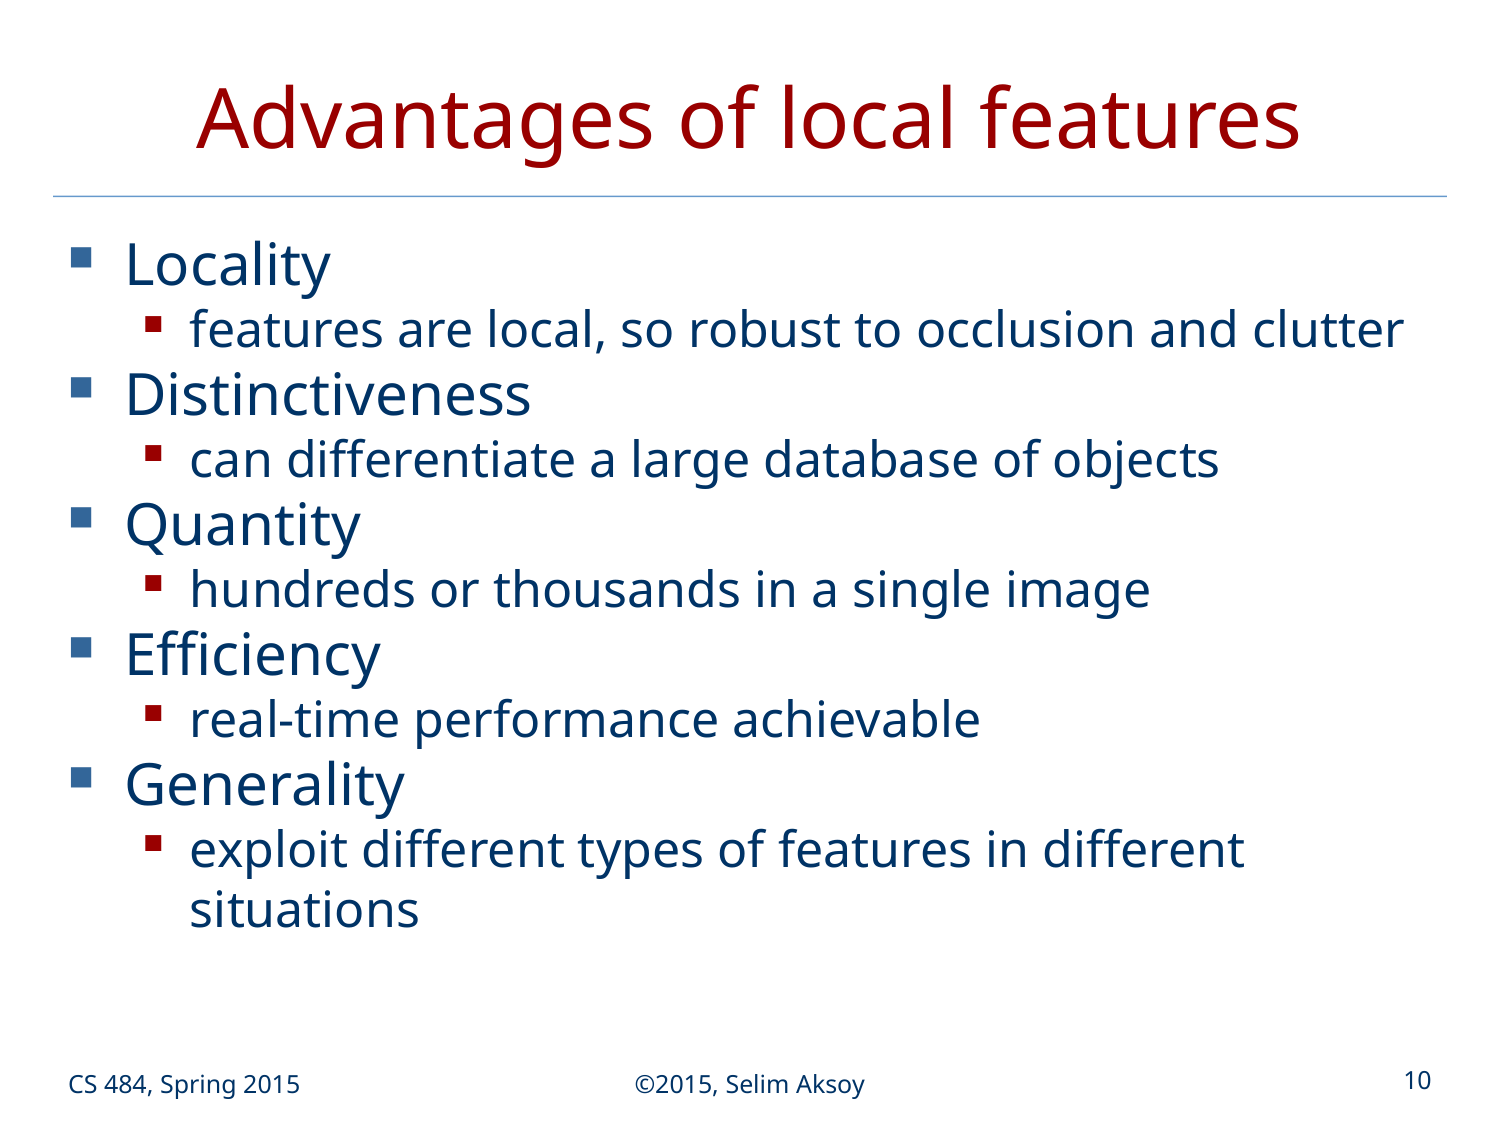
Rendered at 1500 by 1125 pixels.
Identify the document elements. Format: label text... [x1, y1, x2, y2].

footer ©2015, Selim Aksoy [511, 1052, 988, 1107]
slide_number CS 484, Spring 2015 [52, 1052, 366, 1107]
slide_number 10 [1134, 1052, 1448, 1107]
list Locality features are local, so robust to occlusion and clutter Distinctiveness can differentiate a large database of objects Quantity hundreds or thousands in a single image Efficiency real-time performance achievable Generality exploit different types of features in different situations [53, 220, 1447, 1035]
title Advantages of local features [53, 31, 1447, 173]
